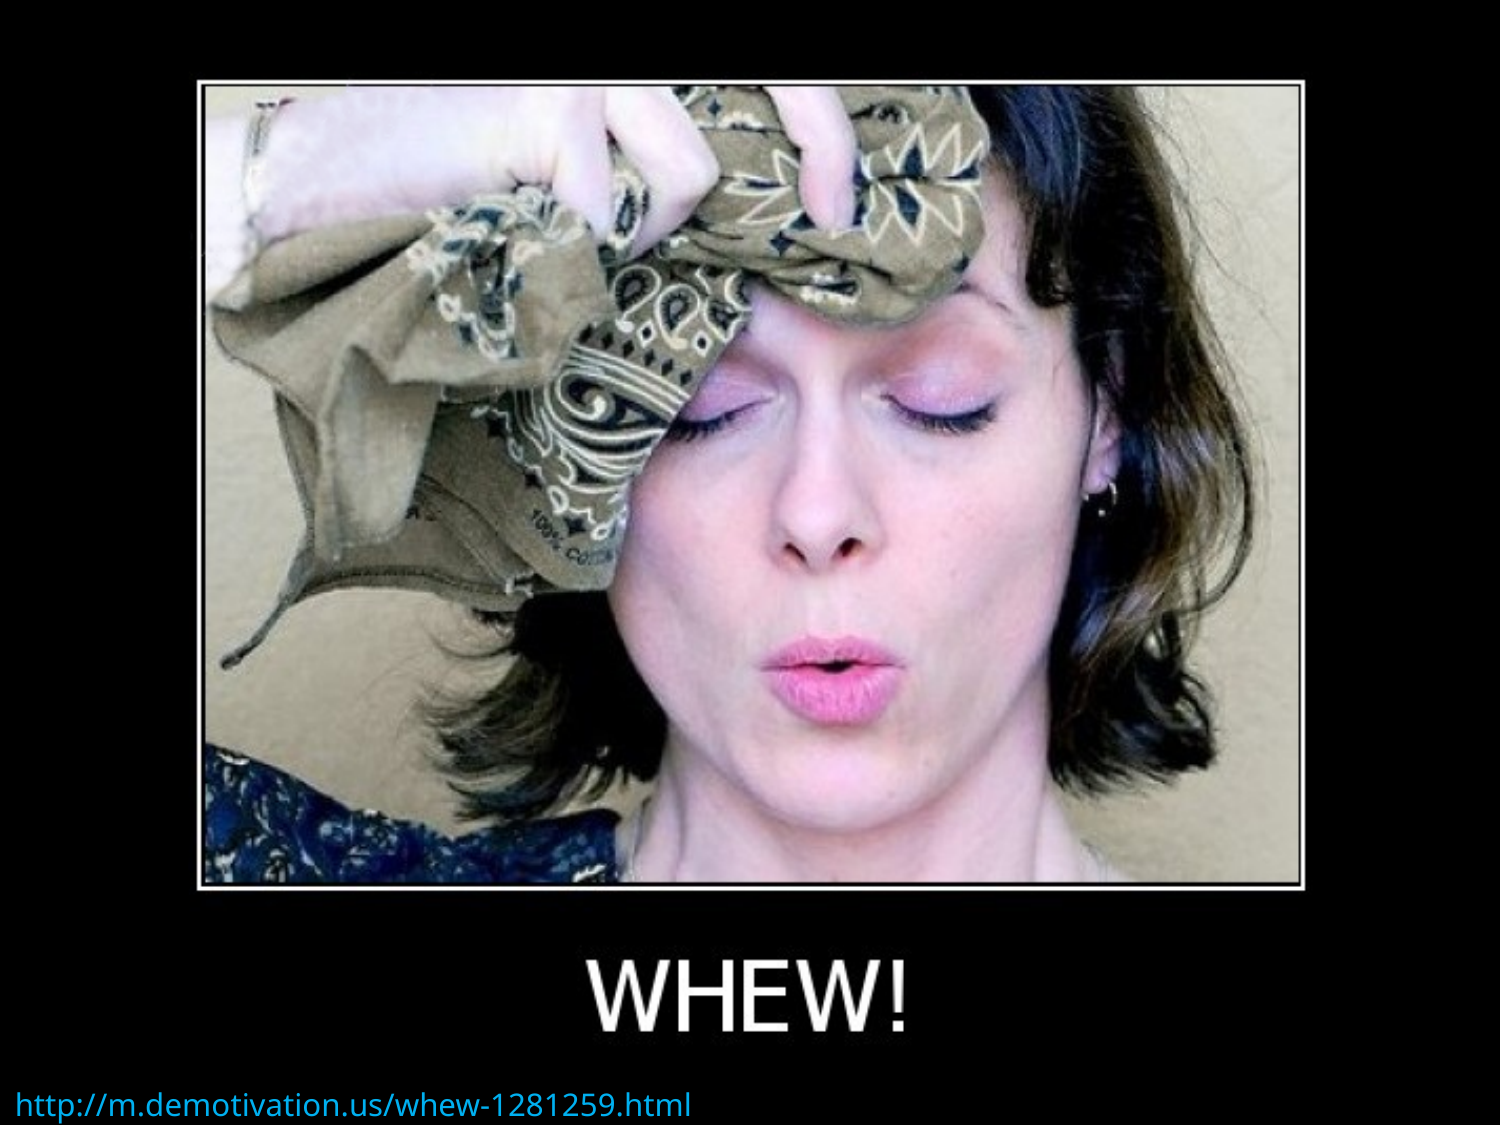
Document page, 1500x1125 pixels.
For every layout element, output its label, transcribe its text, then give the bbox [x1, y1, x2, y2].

picture [187, 70, 1313, 1055]
text_box http://m.demotivation.us/whew-1281259.html [0, 1077, 750, 1125]
